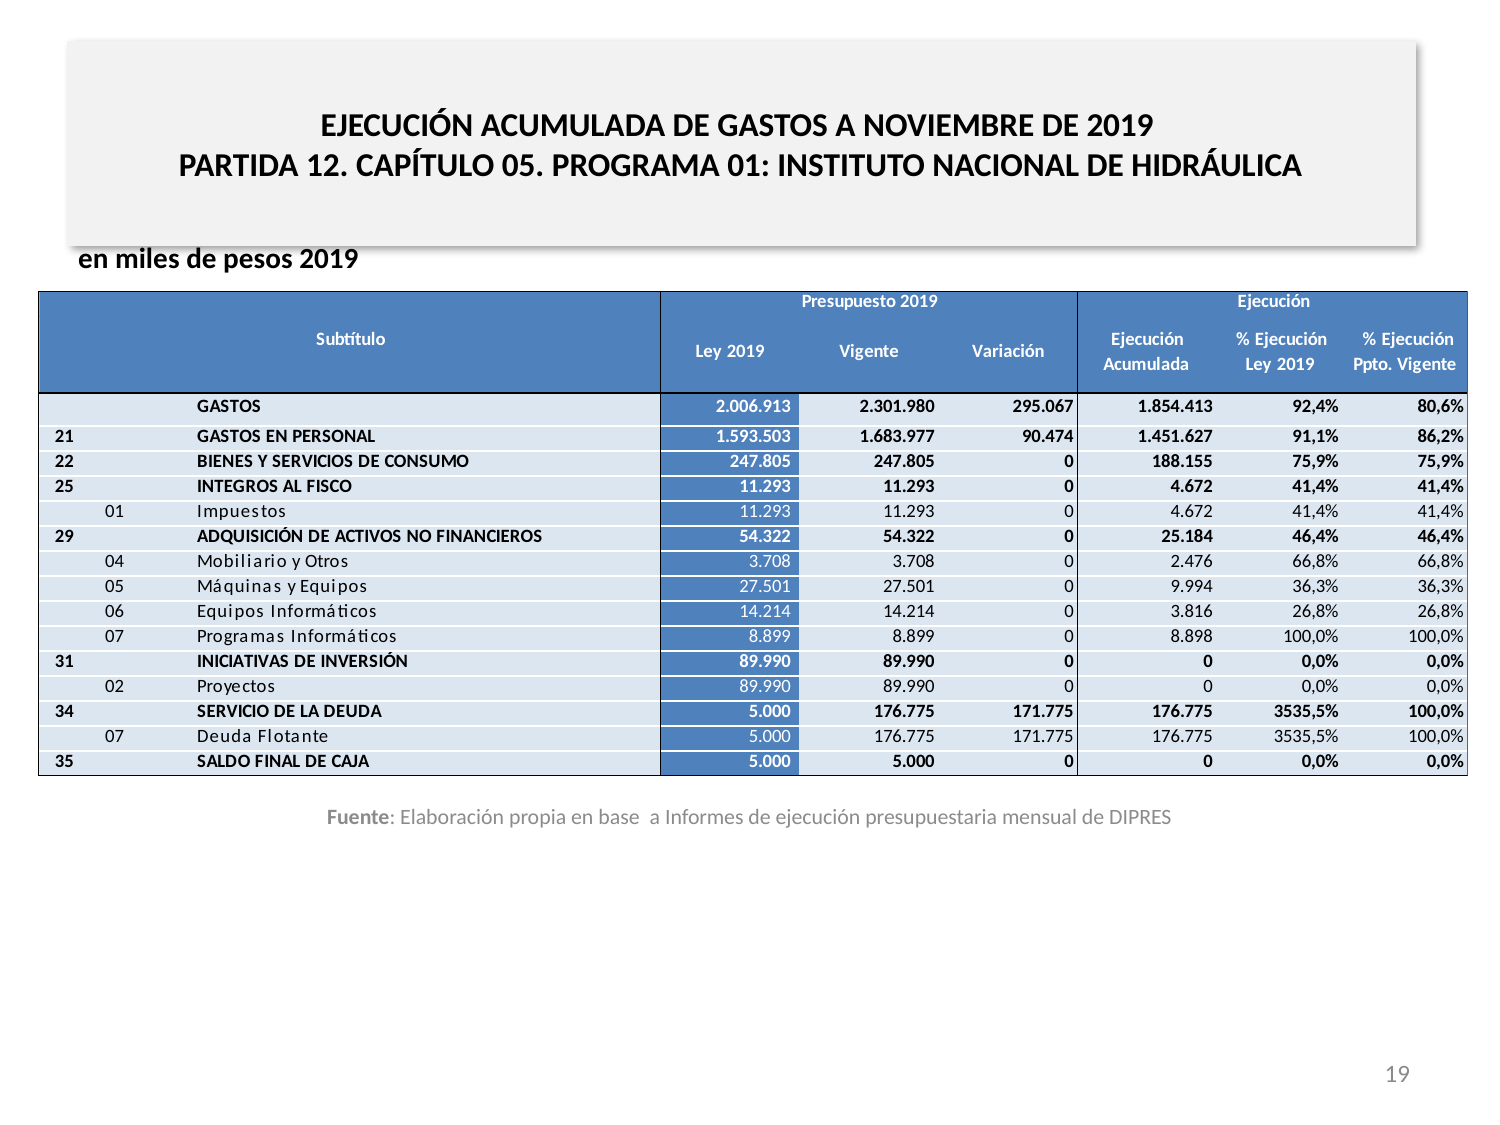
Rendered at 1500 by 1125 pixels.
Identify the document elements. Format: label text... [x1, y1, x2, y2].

picture [37, 290, 1470, 777]
text_box en miles de pesos 2019 [63, 231, 1414, 289]
footer Fuente: Elaboración propia en base a Informes de ejecución presupuestaria mensual de DIPRES [75, 786, 1425, 846]
slide_number 19 [1074, 1042, 1425, 1103]
title EJECUCIÓN ACUMULADA DE GASTOS A NOVIEMBRE DE 2019 PARTIDA 12. CAPÍTULO 05. PROGRAMA 01: INSTITUTO NACIONAL DE HIDRÁULICA [67, 41, 1415, 246]
